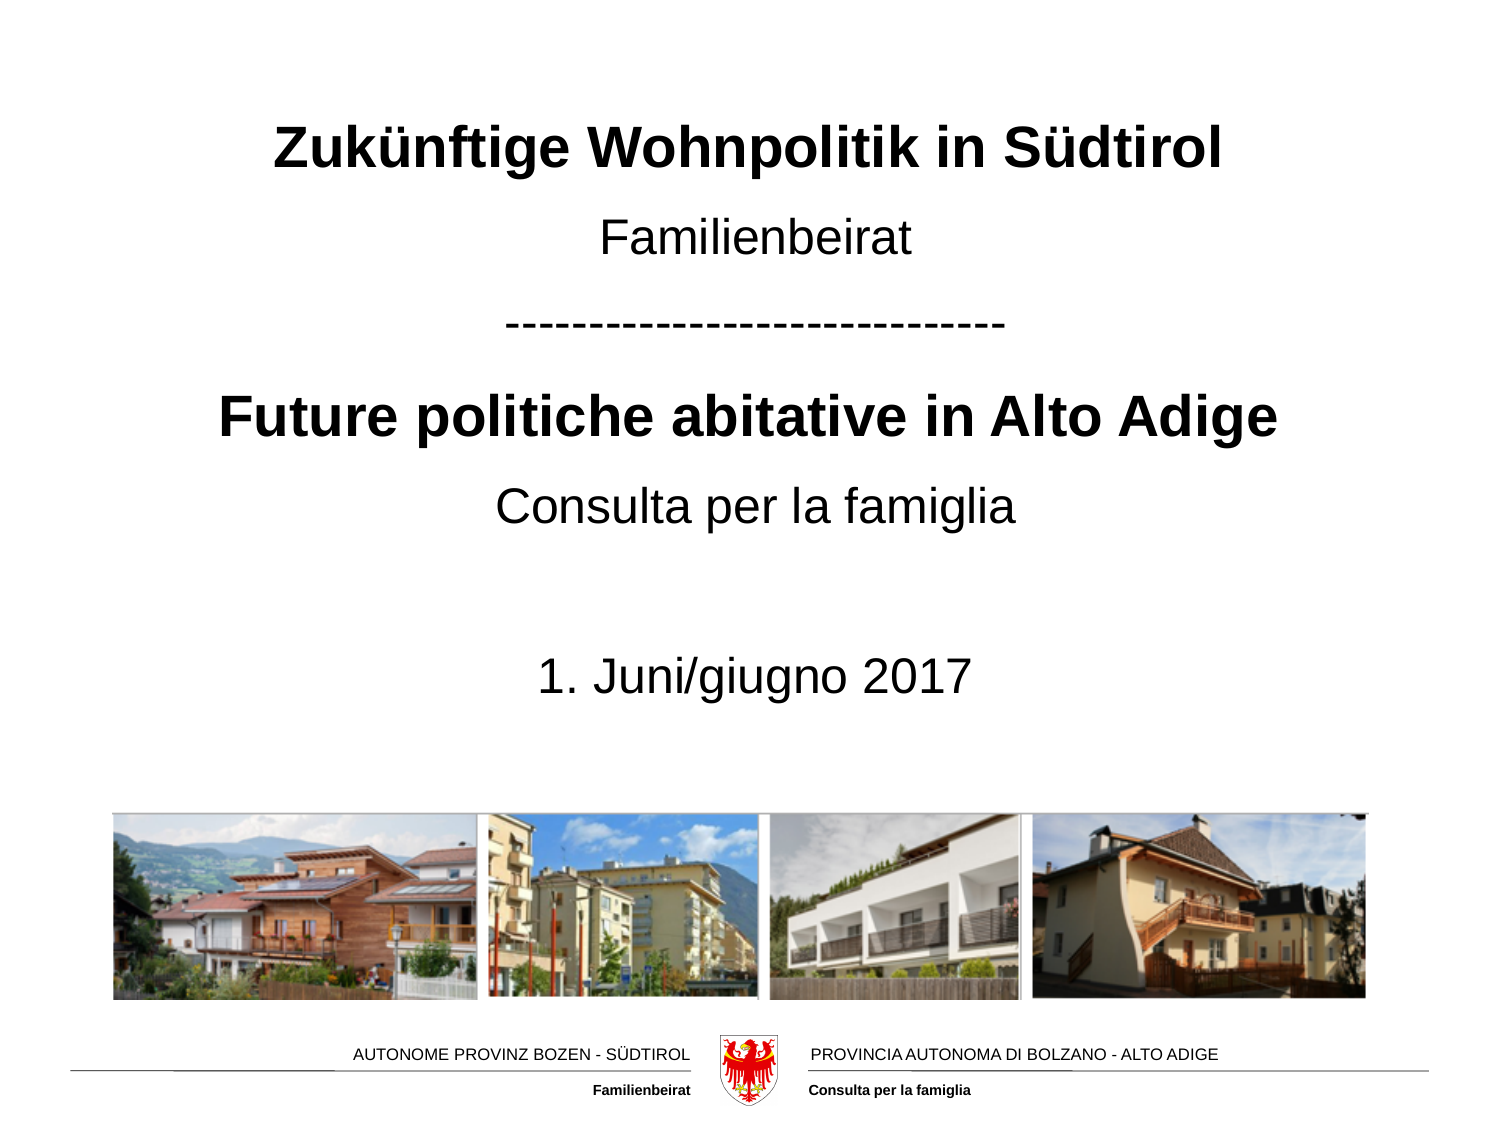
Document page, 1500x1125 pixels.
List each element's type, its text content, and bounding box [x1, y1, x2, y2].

picture [112, 810, 1369, 1000]
text_box Zukünftige Wohnpolitik in Südtirol Familienbeirat ------------------------------ Future politiche abitative in Alto Adige Consulta per la famiglia 1. Juni/giugno 2017 [76, 101, 1436, 711]
picture [720, 1035, 778, 1106]
